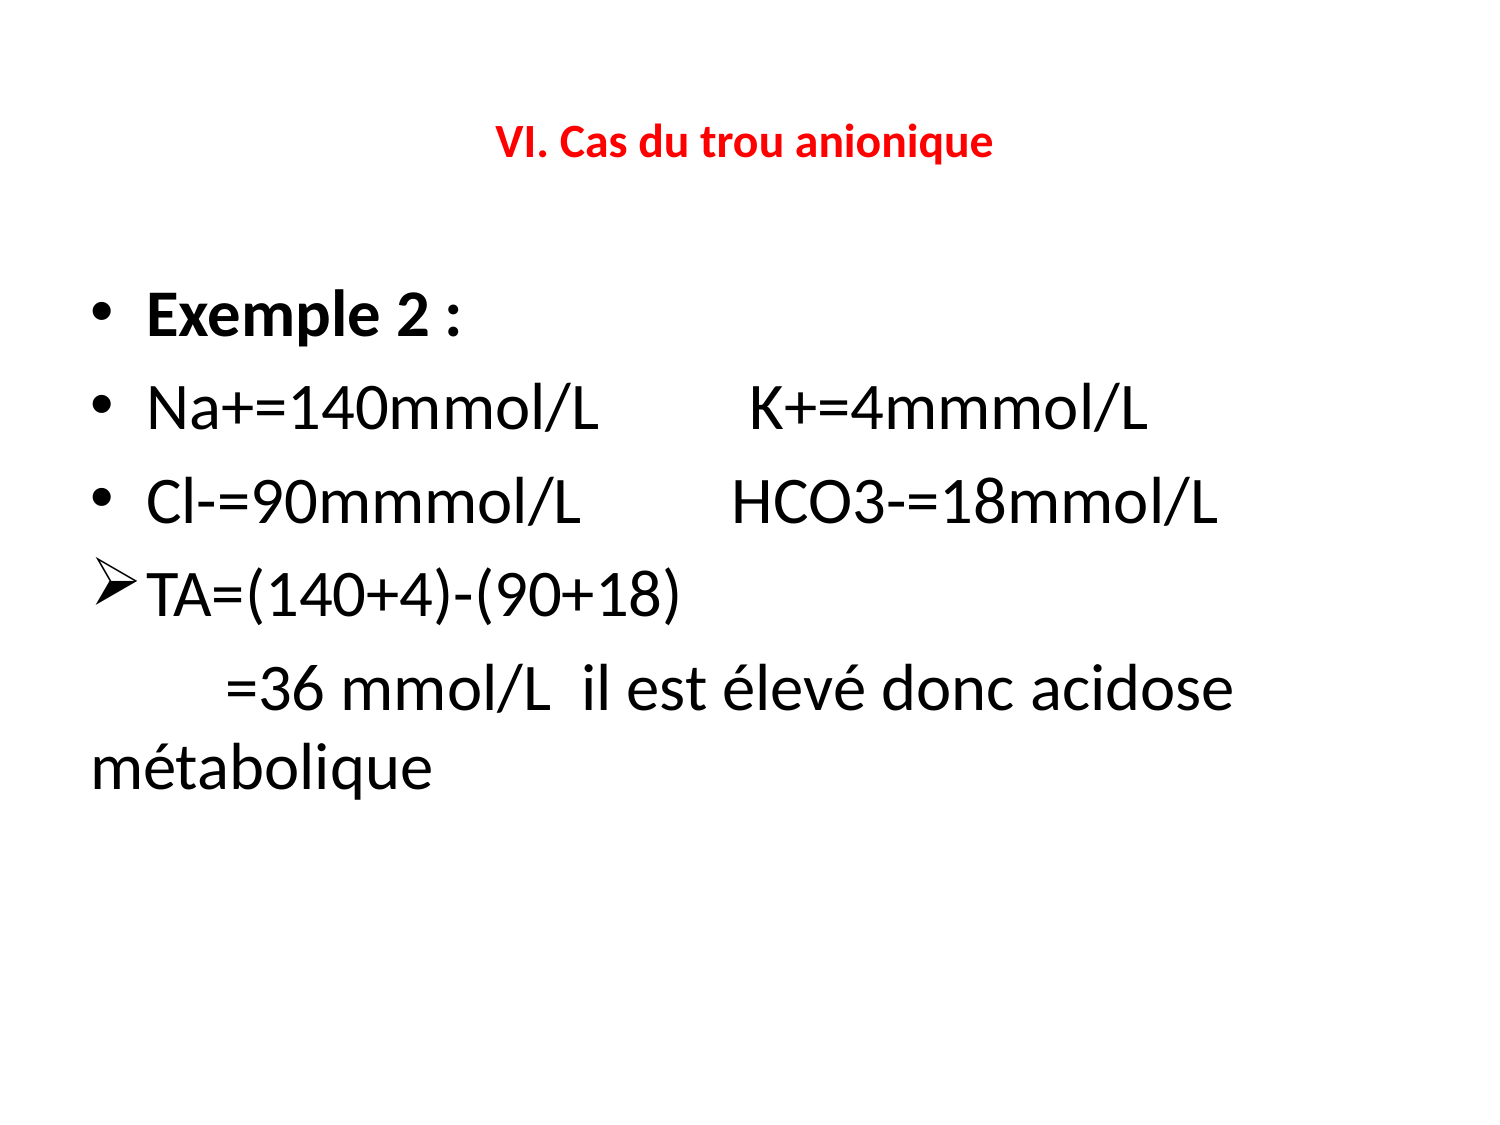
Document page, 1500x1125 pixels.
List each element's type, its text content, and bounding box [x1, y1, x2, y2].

list Exemple 2 : Na+=140mmol/L K+=4mmmol/L Cl-=90mmmol/L HCO3-=18mmol/L TA=(140+4)-(90+18) =36 mmol/L il est élevé donc acidose métabolique [75, 262, 1425, 1005]
title VI. Cas du trou anionique [75, 45, 1425, 233]
